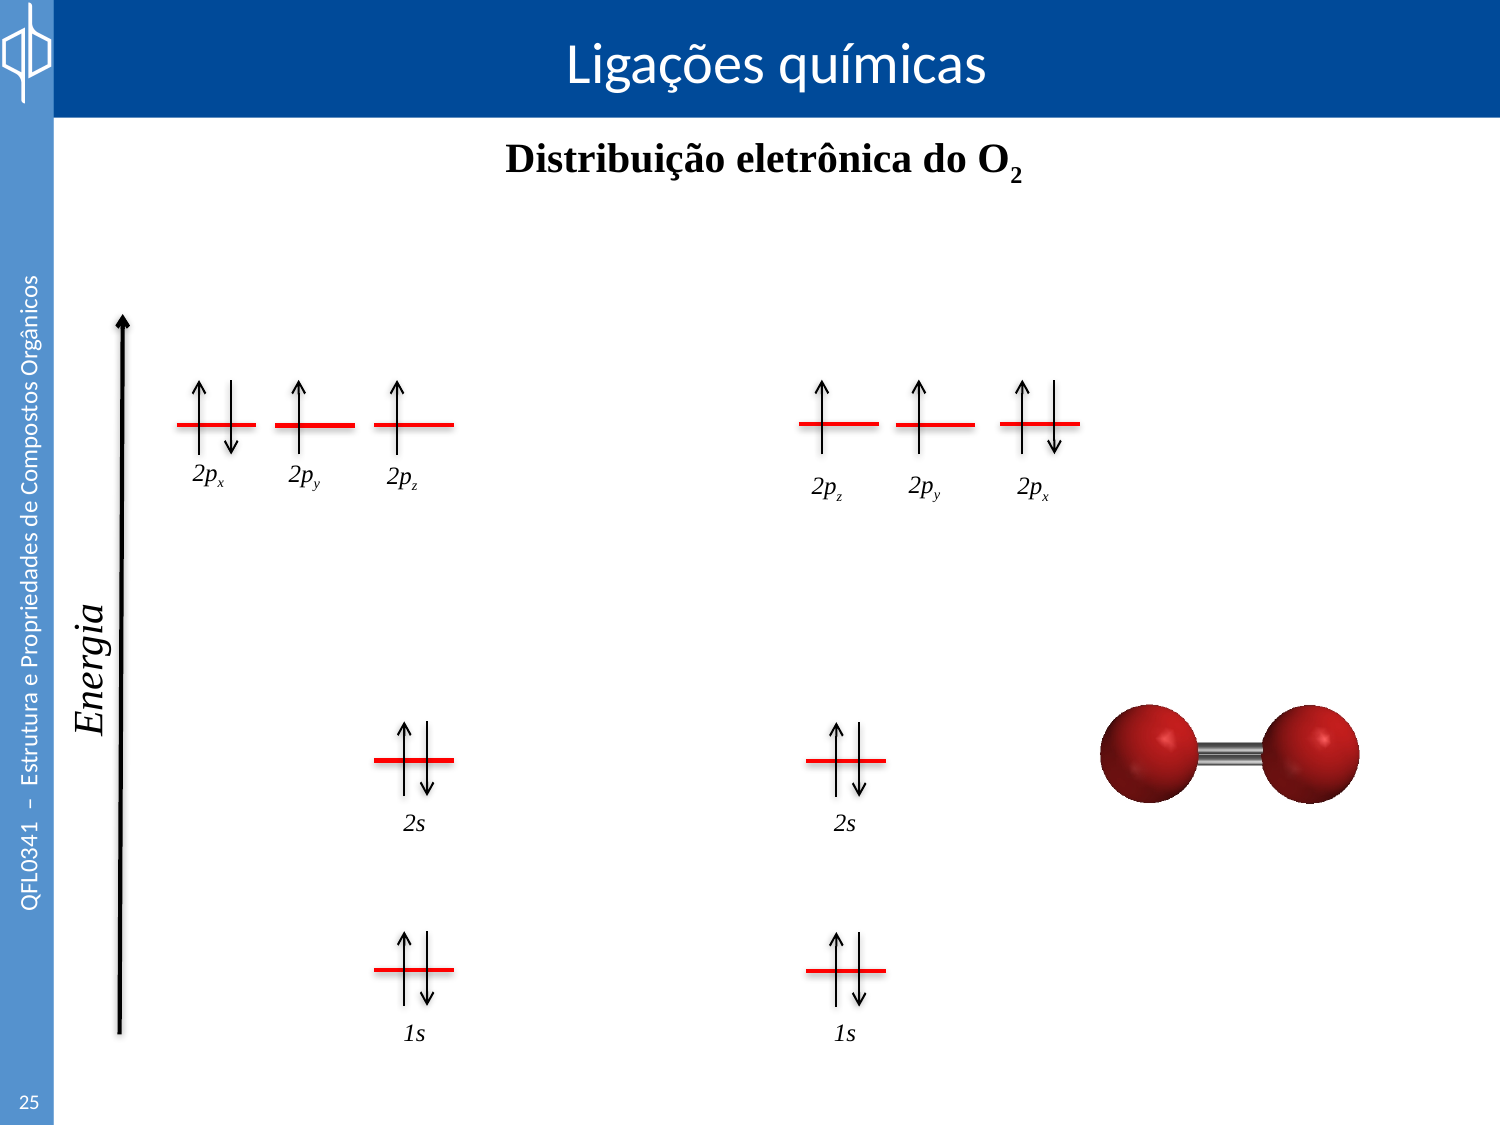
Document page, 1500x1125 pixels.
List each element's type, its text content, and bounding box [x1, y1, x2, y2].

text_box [194, 441, 204, 458]
text_box 2py [893, 454, 973, 510]
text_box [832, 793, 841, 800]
text_box 1s [388, 1002, 450, 1054]
text_box 2px [392, 445, 401, 458]
text_box 2px [1002, 455, 1082, 512]
text_box 2s [819, 793, 881, 845]
text_box σ1s [399, 792, 409, 800]
title Ligações químicas [54, 0, 1500, 120]
text_box 2s [388, 792, 450, 844]
text_box 1s [293, 443, 303, 458]
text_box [119, 313, 123, 1035]
text_box 2py [273, 443, 353, 500]
text_box Distribuição eletrônica do O2 [124, 123, 1415, 196]
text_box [832, 1003, 841, 1010]
text_box 2pz [372, 445, 451, 501]
picture [0, 0, 1500, 1125]
text_box 1s [819, 1003, 881, 1055]
text_box 2px [177, 441, 257, 498]
text_box Energia [53, 601, 114, 752]
text_box 2pz [796, 455, 876, 512]
slide_number 25 [0, 1081, 55, 1121]
